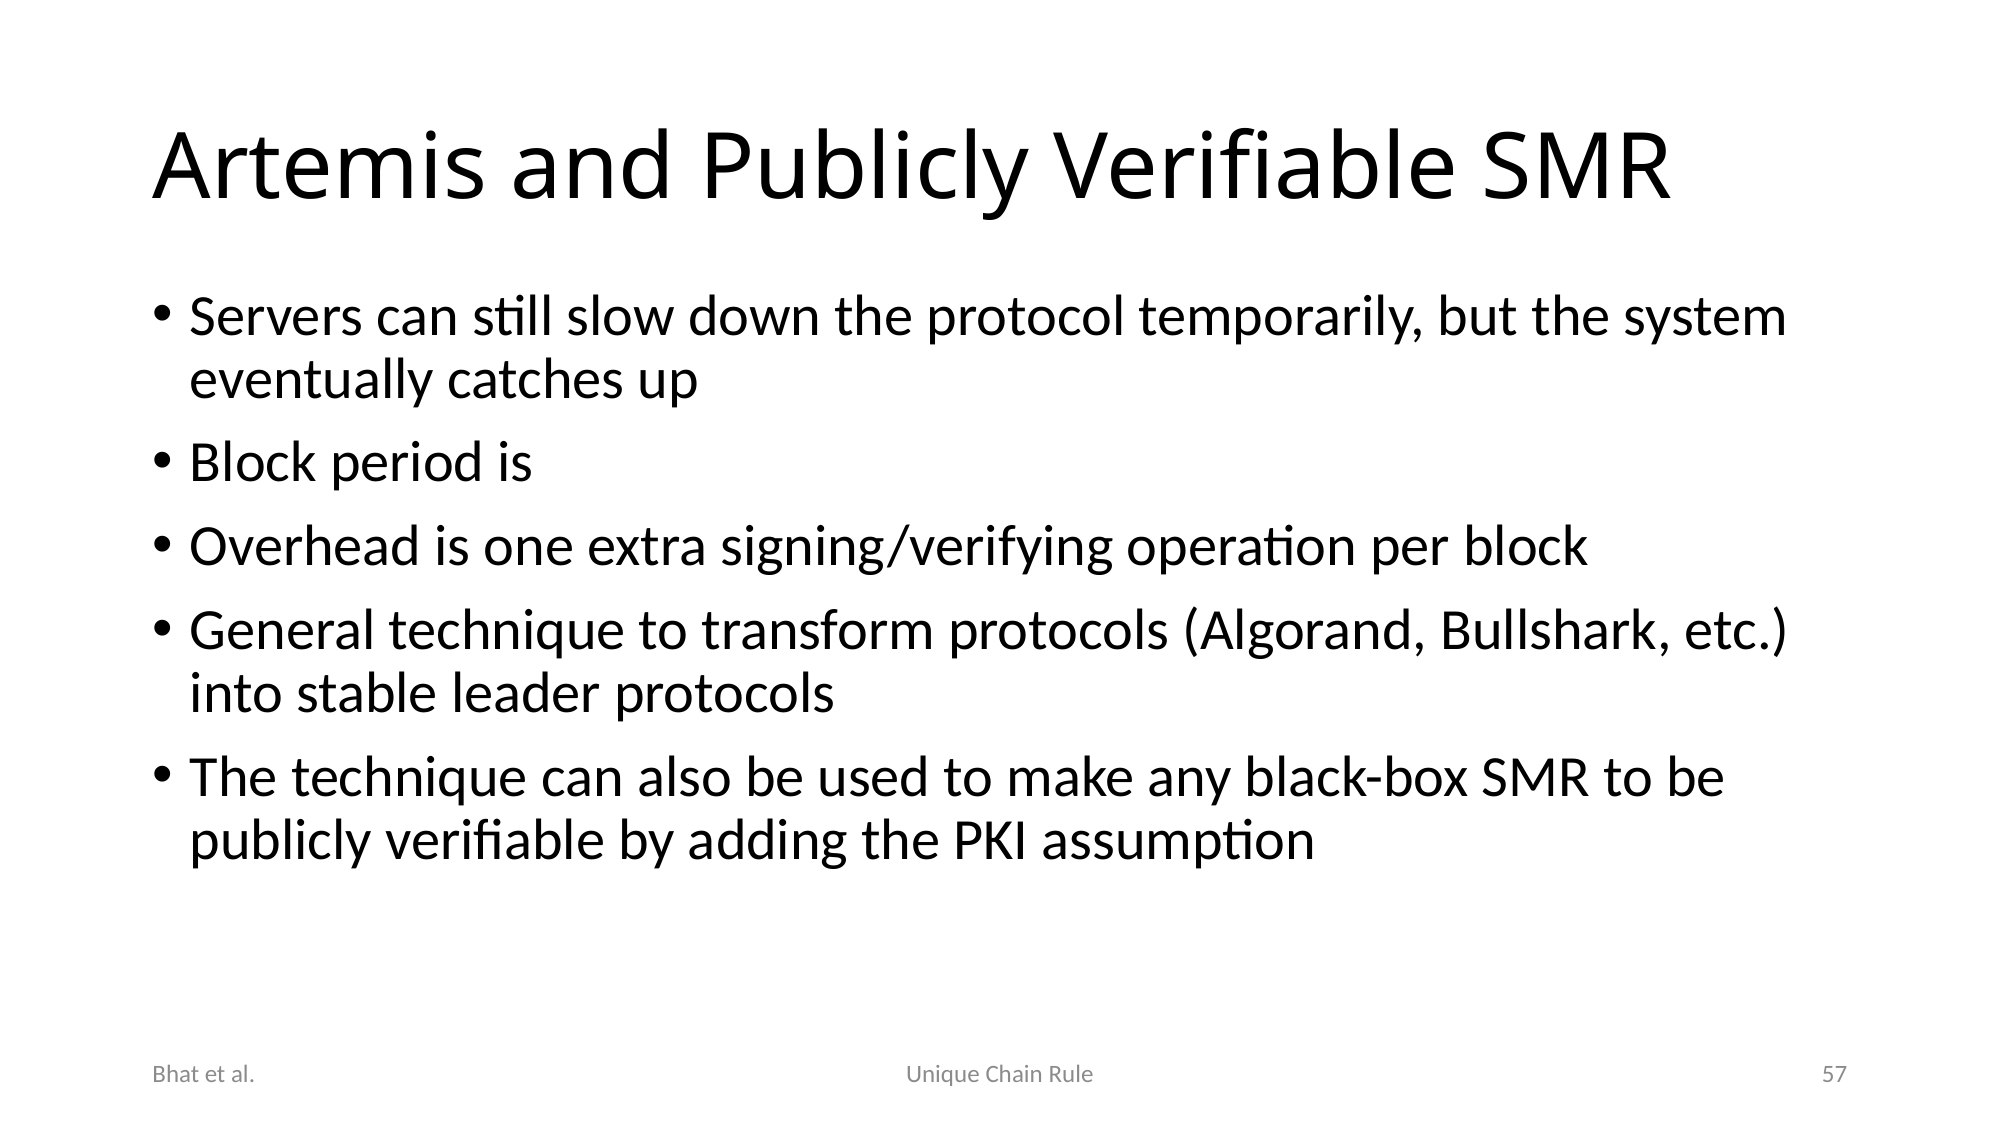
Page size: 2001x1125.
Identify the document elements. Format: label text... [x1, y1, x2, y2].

footer Unique Chain Rule [662, 1042, 1338, 1103]
slide_number 57 [1412, 1042, 1863, 1103]
title Artemis and Publicly Verifiable SMR [137, 59, 1863, 278]
slide_number Bhat et al. [137, 1042, 588, 1103]
